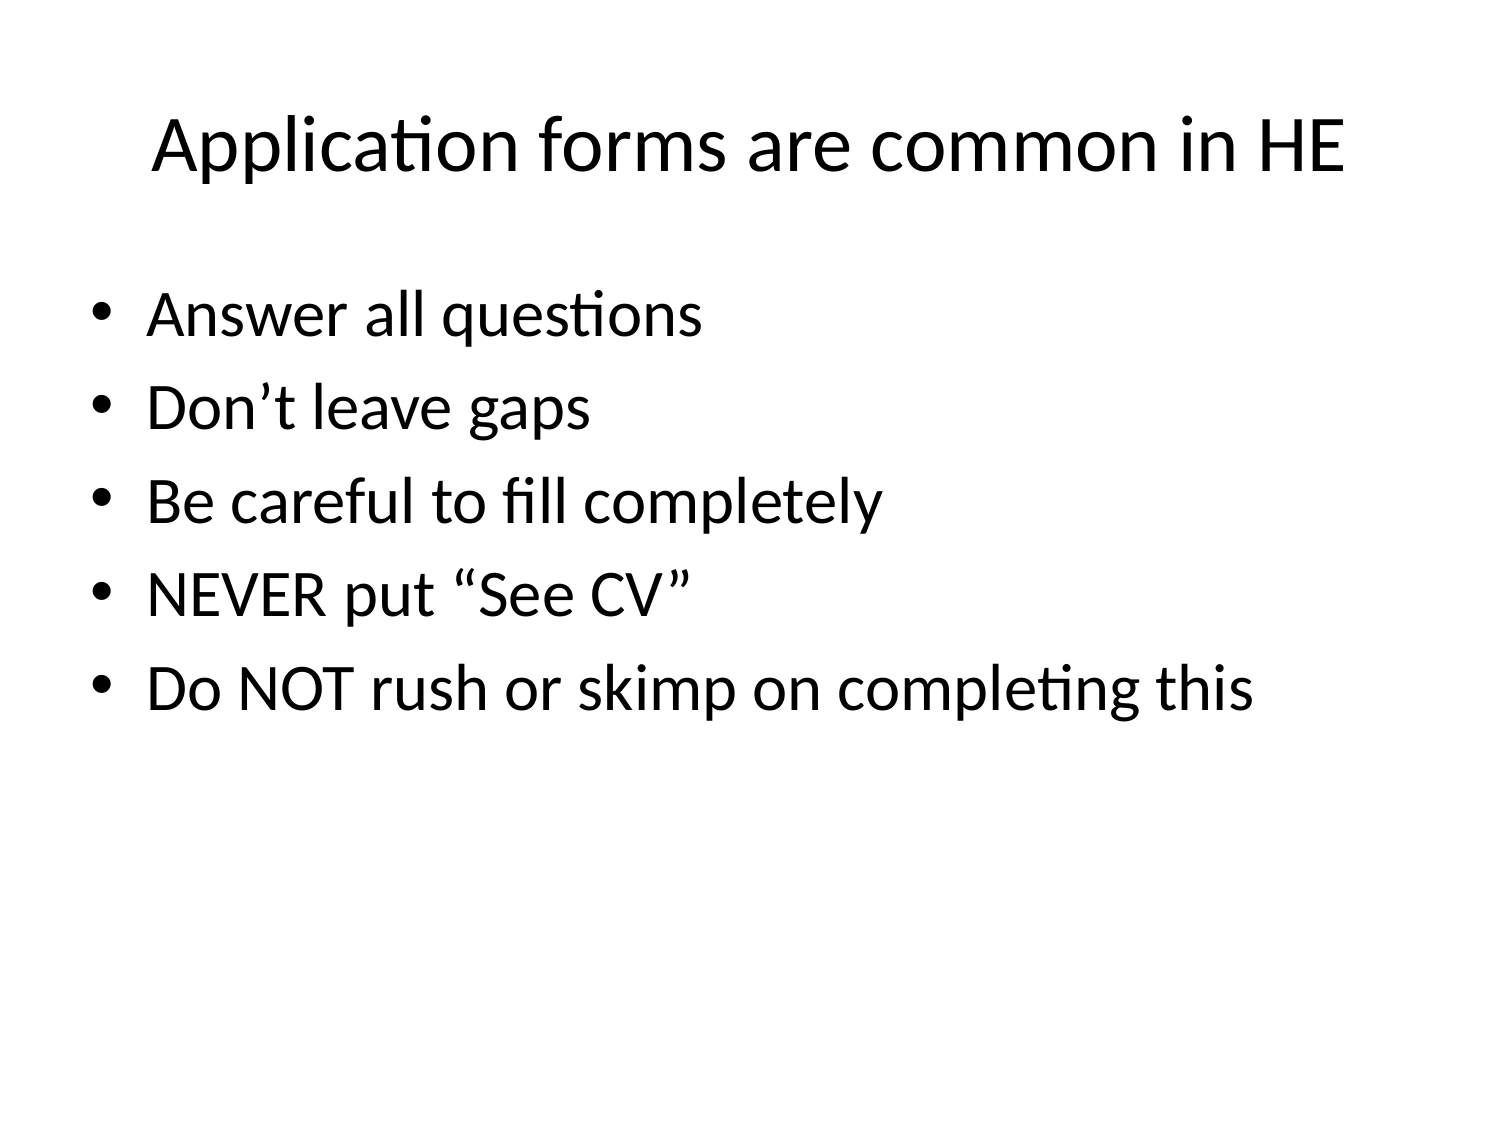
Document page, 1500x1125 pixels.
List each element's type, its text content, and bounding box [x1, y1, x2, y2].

title Application forms are common in HE [75, 45, 1425, 233]
list Answer all questions Don’t leave gaps Be careful to fill completely NEVER put “See CV” Do NOT rush or skimp on completing this [75, 262, 1425, 1005]
